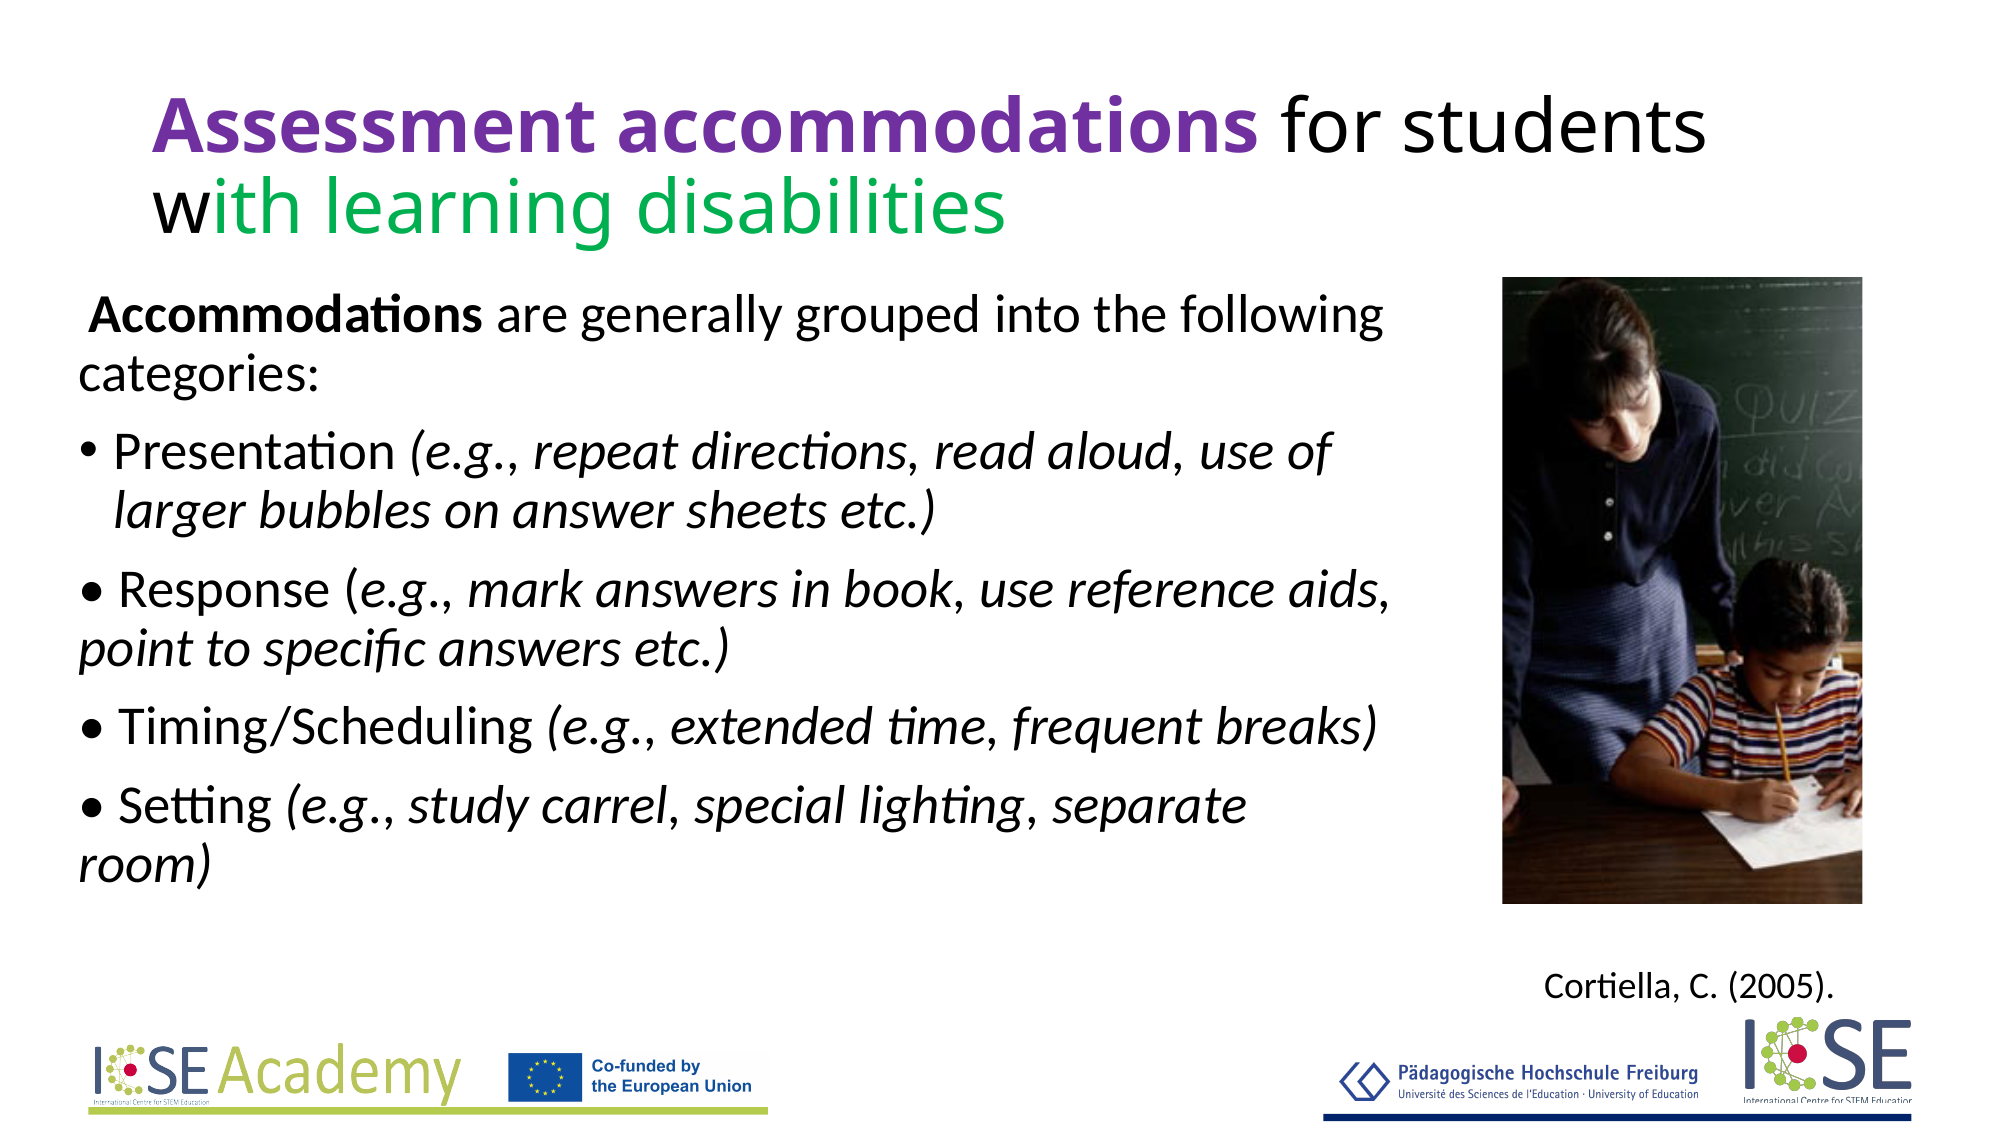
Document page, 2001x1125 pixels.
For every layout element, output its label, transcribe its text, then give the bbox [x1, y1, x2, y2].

picture [94, 1043, 461, 1106]
picture [1339, 1062, 1698, 1101]
list Accommodations are generally grouped into the following categories: Presentation (e.g., repeat directions, read aloud, use of larger bubbles on answer sheets etc.) • Response (e.g., mark answers in book, use reference aids, point to specific answers etc.) • Timing/Scheduling (e.g., extended time, frequent breaks) • Setting (e.g., study carrel, special lighting, separate room) [63, 277, 1410, 955]
picture [1502, 277, 1863, 904]
title Assessment accommodations for students with learning disabilities [137, 59, 1863, 278]
picture [505, 1050, 770, 1105]
picture [1743, 1017, 1912, 1103]
text_box Cortiella, C. (2005). [1529, 954, 1879, 1014]
